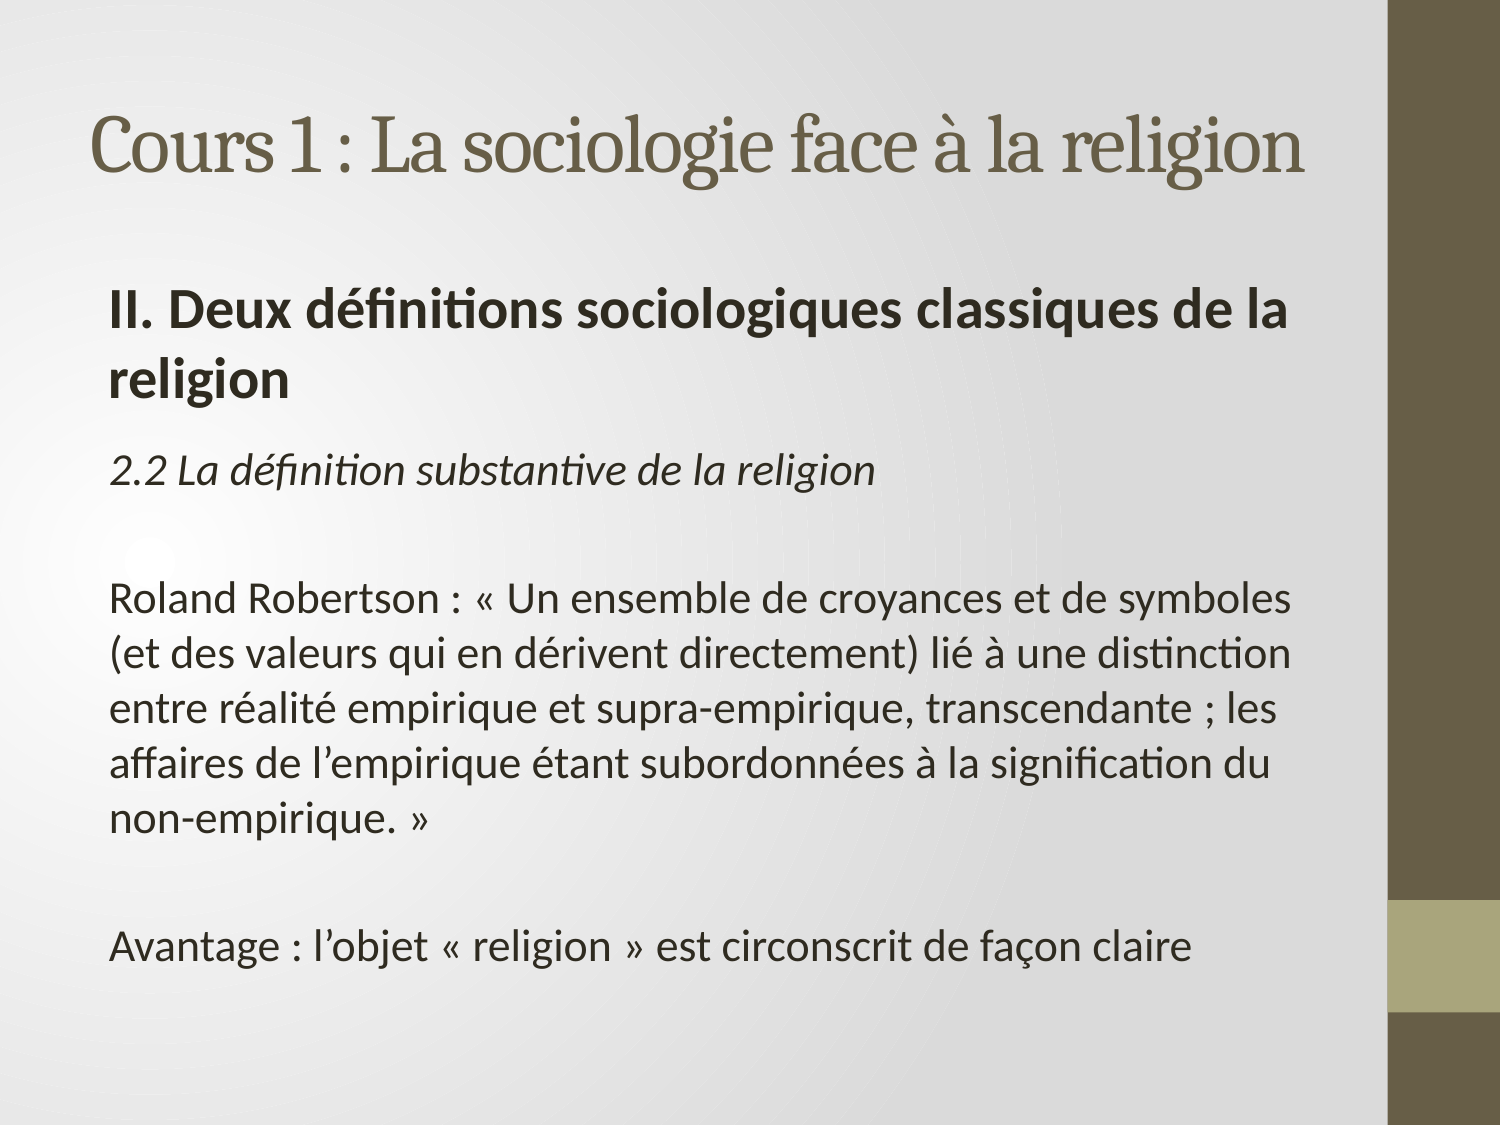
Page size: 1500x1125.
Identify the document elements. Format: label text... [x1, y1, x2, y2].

title Cours 1 : La sociologie face à la religion [75, 45, 1325, 233]
list II. Deux définitions sociologiques classiques de la religion 2.2 La définition substantive de la religion Roland Robertson : « Un ensemble de croyances et de symboles (et des valeurs qui en dérivent directement) lié à une distinction entre réalité empirique et supra-empirique, transcendante ; les affaires de l’empirique étant subordonnées à la signification du non-empirique. » Avantage : l’objet « religion » est circonscrit de façon claire [75, 262, 1325, 1050]
